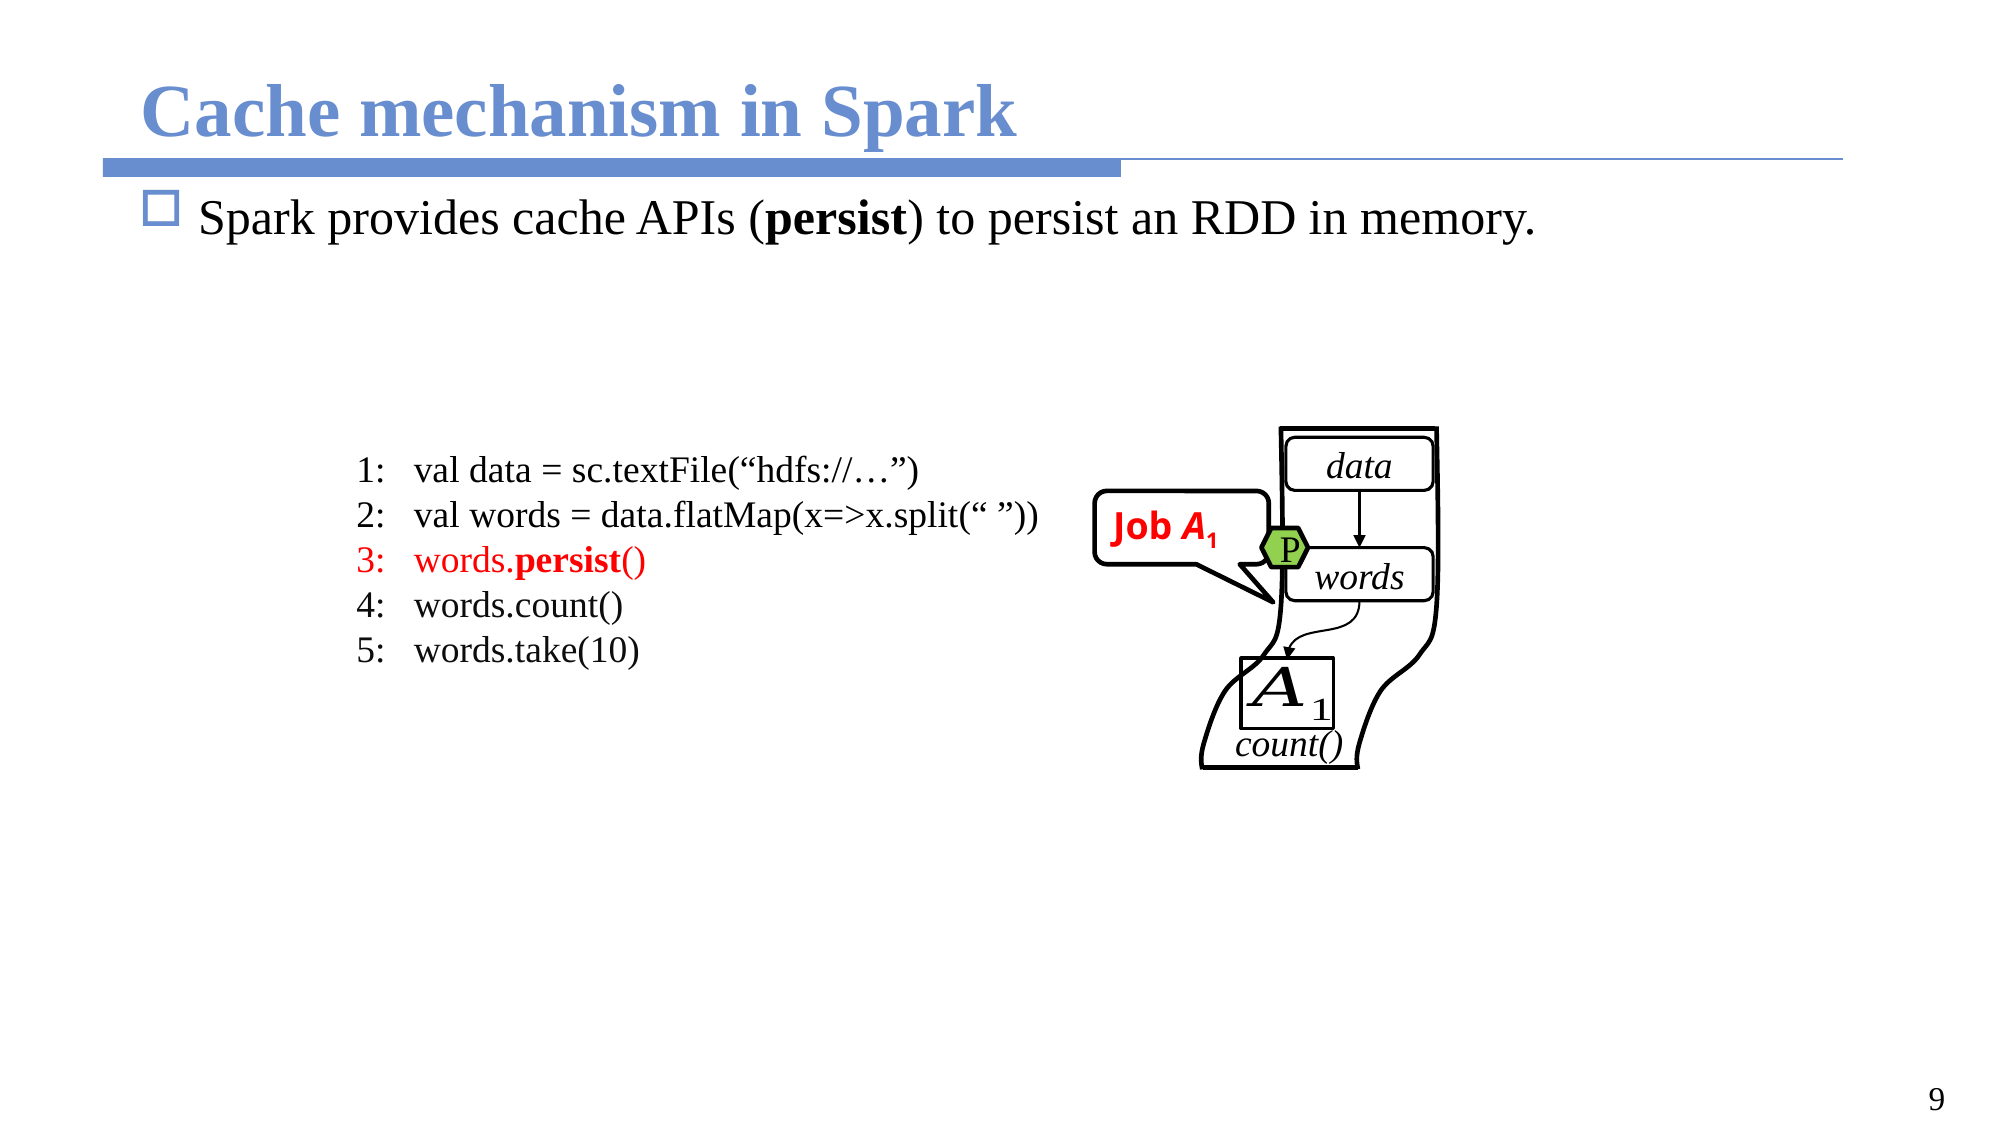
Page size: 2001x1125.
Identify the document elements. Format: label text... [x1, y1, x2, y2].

text_box 1: val data = sc.textFile(“hdfs://…”) 2: val words = data.flatMap(x=>x.split(“ ”)) 3: words.persist() 4: words.count() 5: words.take(10) [322, 437, 1057, 677]
text_box Job A1 [1093, 489, 1196, 566]
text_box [1200, 425, 1439, 770]
list Spark provides cache APIs (persist) to persist an RDD in memory. [123, 176, 1874, 1119]
slide_number 9 [1873, 1070, 2000, 1123]
title Cache mechanism in Spark [125, 50, 1876, 159]
